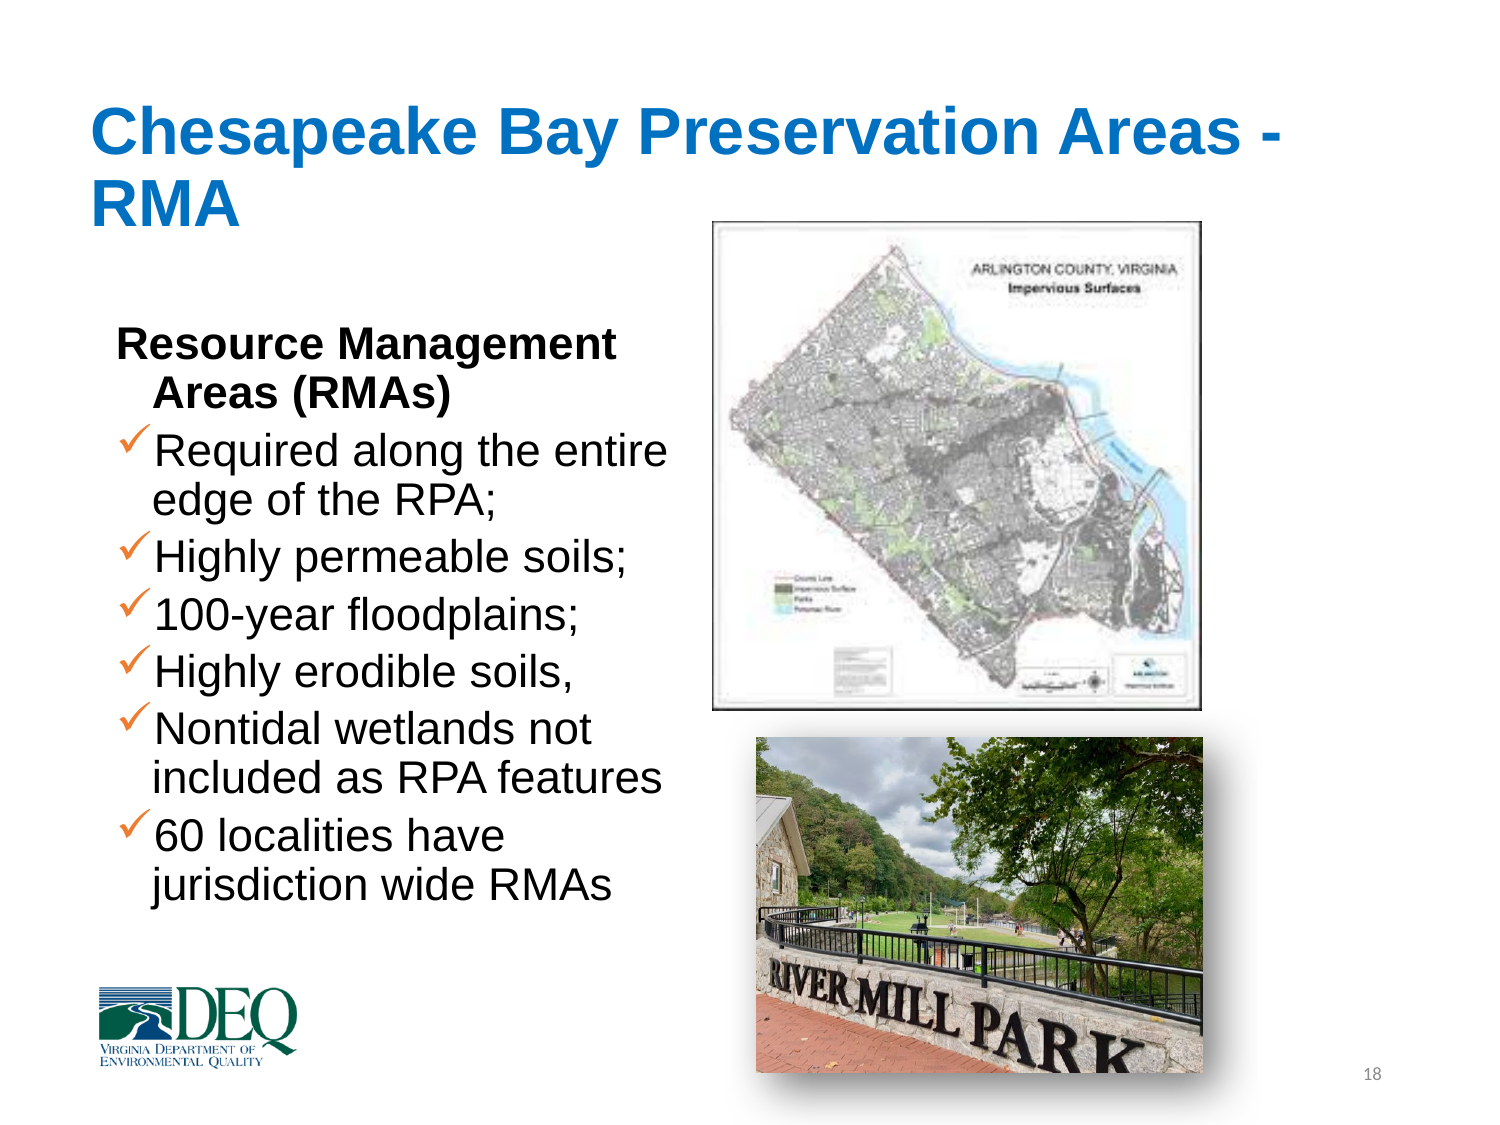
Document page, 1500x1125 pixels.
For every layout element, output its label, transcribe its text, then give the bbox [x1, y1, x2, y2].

list Resource Management Areas (RMAs) Required along the entire edge of the RPA; Highly permeable soils; 100-year floodplains; Highly erodible soils, Nontidal wetlands not included as RPA features 60 localities have jurisdiction wide RMAs [24, 312, 738, 1033]
picture [756, 737, 1203, 1073]
picture [712, 221, 1202, 711]
slide_number 18 [1236, 1042, 1397, 1103]
picture [99, 987, 297, 1069]
title Chesapeake Bay Preservation Areas - RMA [75, 75, 1425, 263]
